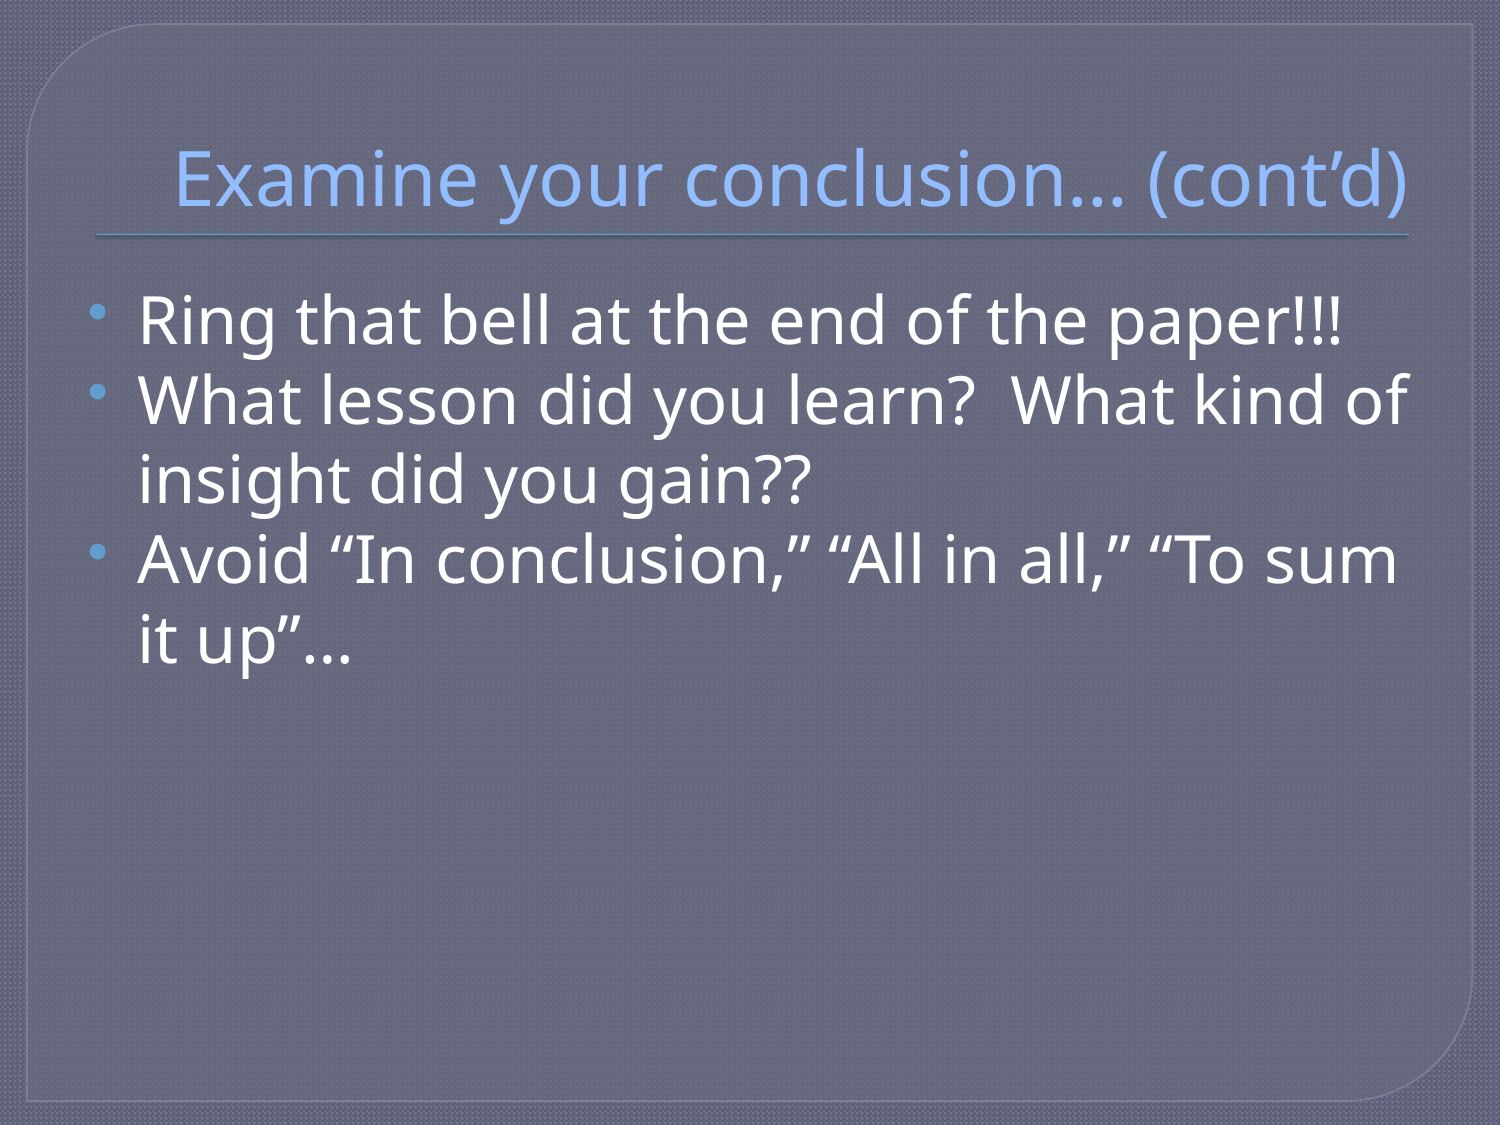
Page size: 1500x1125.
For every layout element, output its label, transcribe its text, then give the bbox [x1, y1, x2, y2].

list Ring that bell at the end of the paper!!! What lesson did you learn? What kind of insight did you gain?? Avoid “In conclusion,” “All in all,” “To sum it up”… [75, 270, 1425, 1013]
title Examine your conclusion… (cont’d) [75, 41, 1425, 230]
